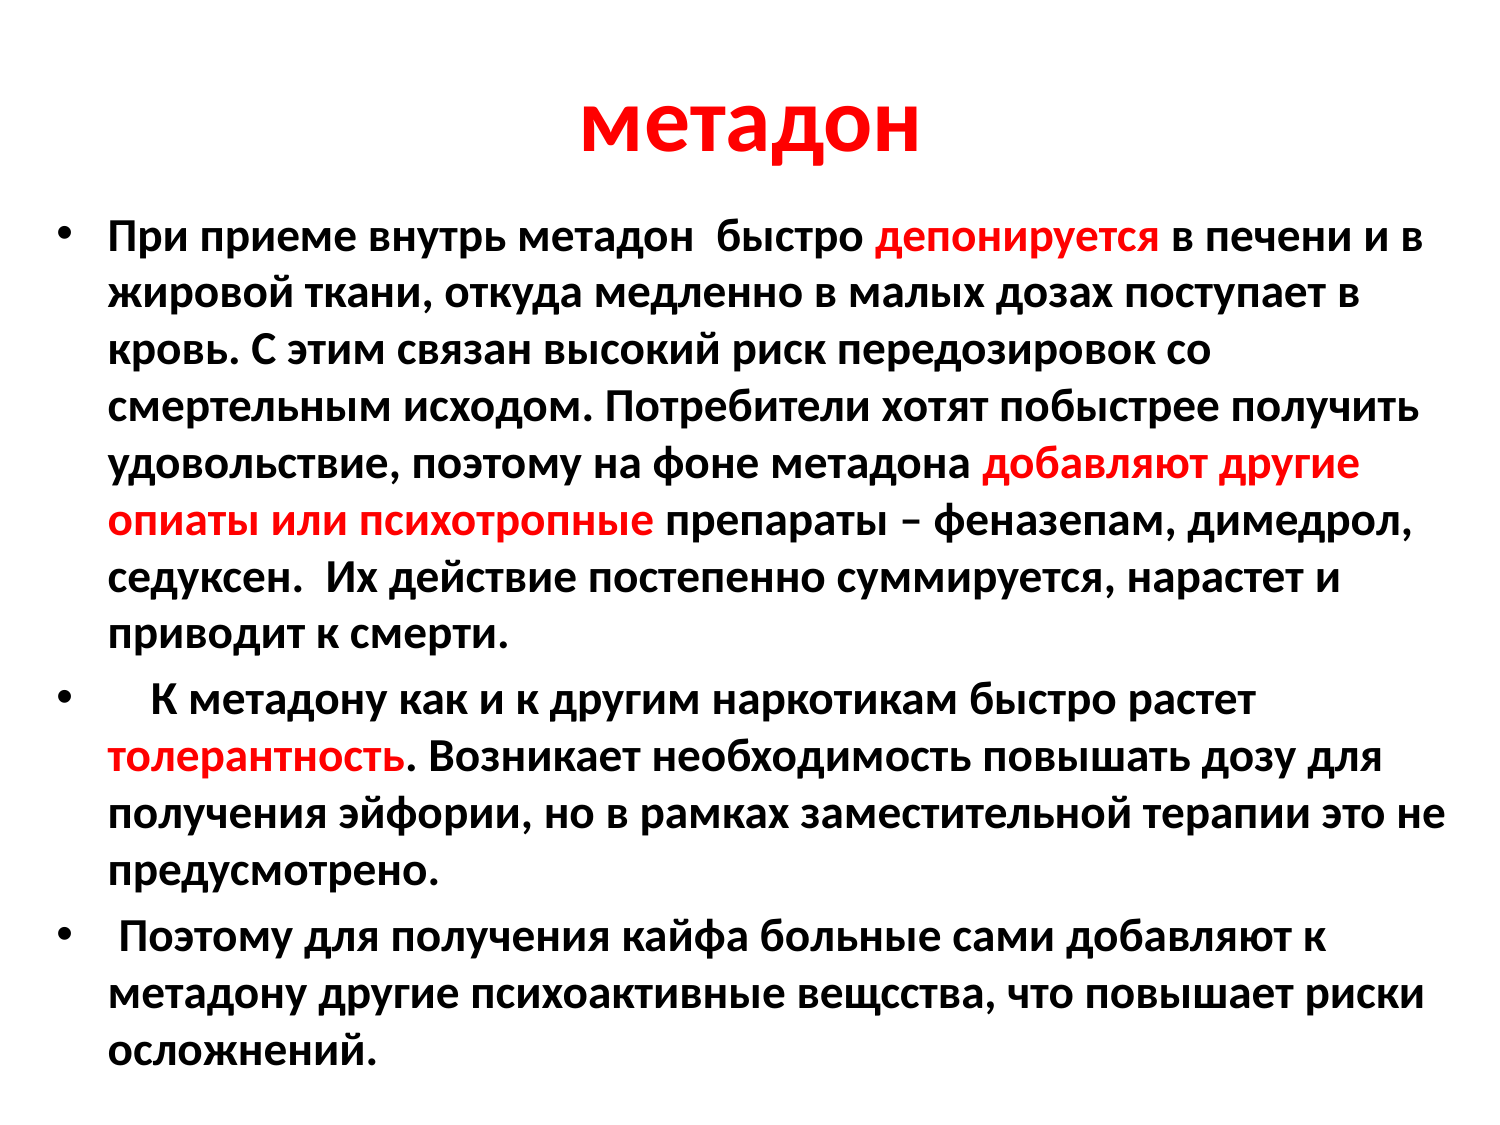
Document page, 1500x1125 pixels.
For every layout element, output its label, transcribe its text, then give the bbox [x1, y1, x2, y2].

title метадон [76, 45, 1425, 185]
list При приеме внутрь метадон быстро депонируется в печени и в жировой ткани, откуда медленно в малых дозах поступает в кровь. С этим связан высокий риск передозировок со смертельным исходом. Потребители хотят побыстрее получить удовольствие, поэтому на фоне метадона добавляют другие опиаты или психотропные препараты – феназепам, димедрол, седуксен. Их действие постепенно суммируется, нарастет и приводит к смерти. К метадону как и к другим наркотикам быстро растет толерантность. Возникает необходимость повышать дозу для получения эйфории, но в рамках заместительной терапии это не предусмотрено. Поэтому для получения кайфа больные сами добавляют к метадону другие психоактивные вещсства, что повышает риски осложнений. [41, 196, 1479, 1088]
